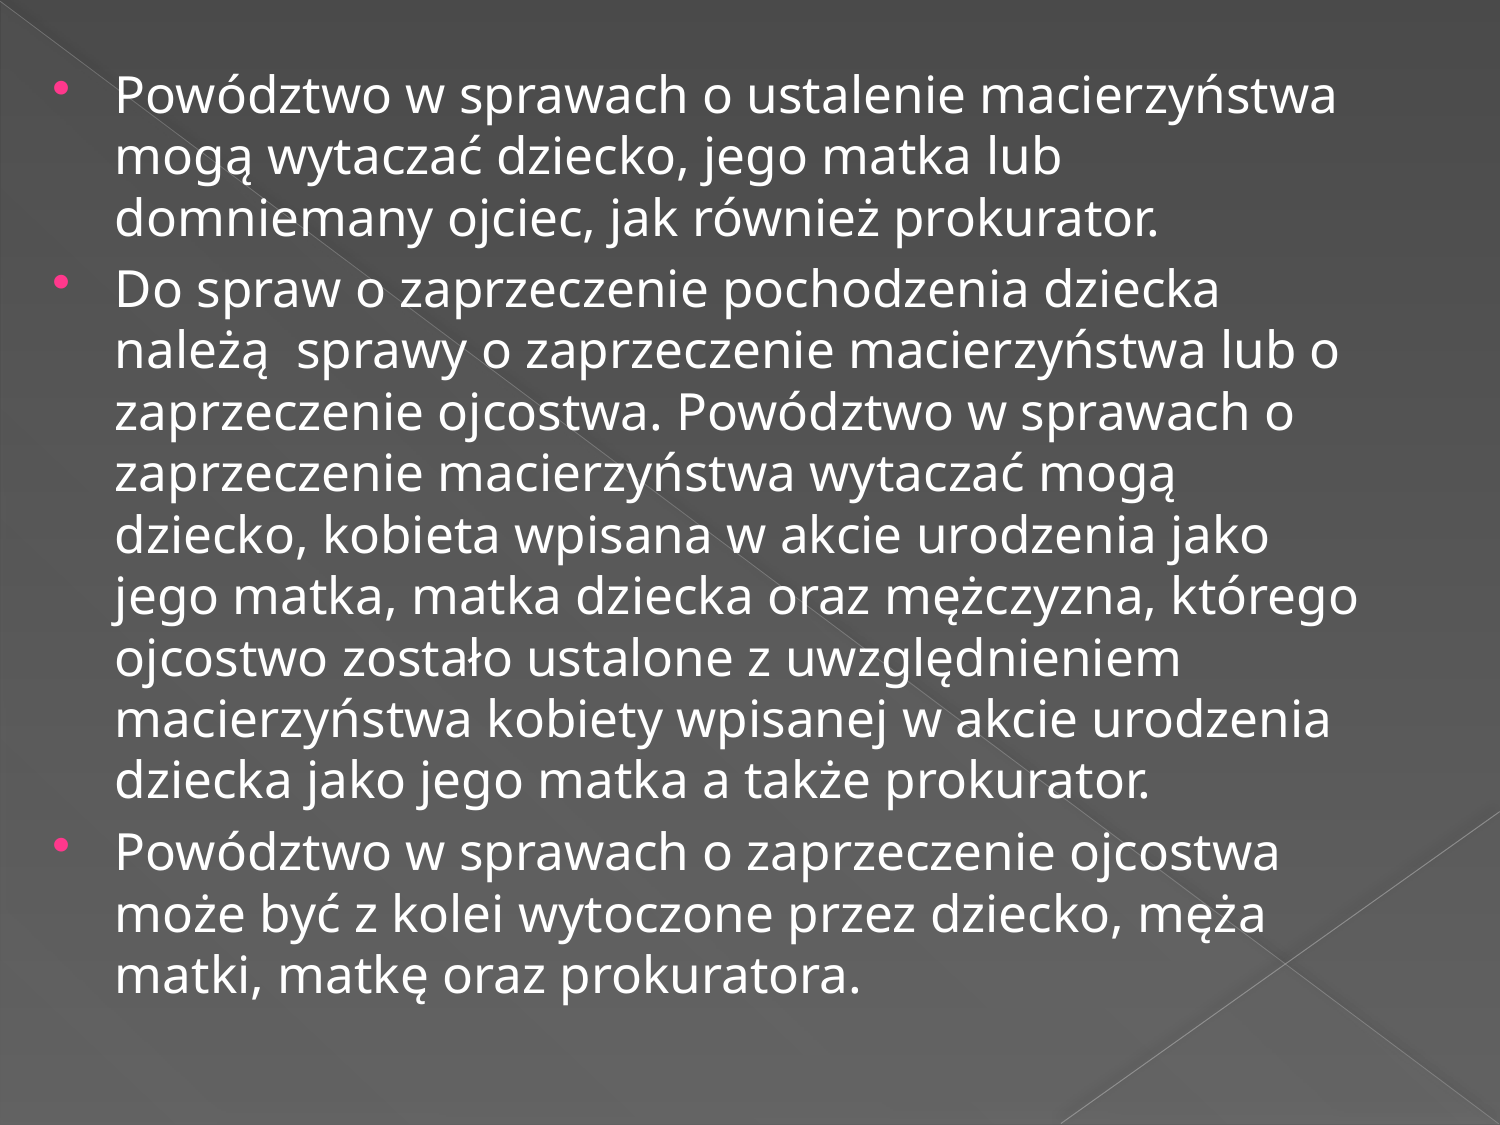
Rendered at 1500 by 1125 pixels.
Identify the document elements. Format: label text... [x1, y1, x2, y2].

list Powództwo w sprawach o ustalenie macierzyństwa mogą wytaczać dziecko, jego matka lub domniemany ojciec, jak również prokurator. Do spraw o zaprzeczenie pochodzenia dziecka należą sprawy o zaprzeczenie macierzyństwa lub o zaprzeczenie ojcostwa. Powództwo w sprawach o zaprzeczenie macierzyństwa wytaczać mogą dziecko, kobieta wpisana w akcie urodzenia jako jego matka, matka dziecka oraz mężczyzna, którego ojcostwo zostało ustalone z uwzględnieniem macierzyństwa kobiety wpisanej w akcie urodzenia dziecka jako jego matka a także prokurator. Powództwo w sprawach o zaprzeczenie ojcostwa może być z kolei wytoczone przez dziecko, męża matki, matkę oraz prokuratora. [29, 54, 1380, 1106]
